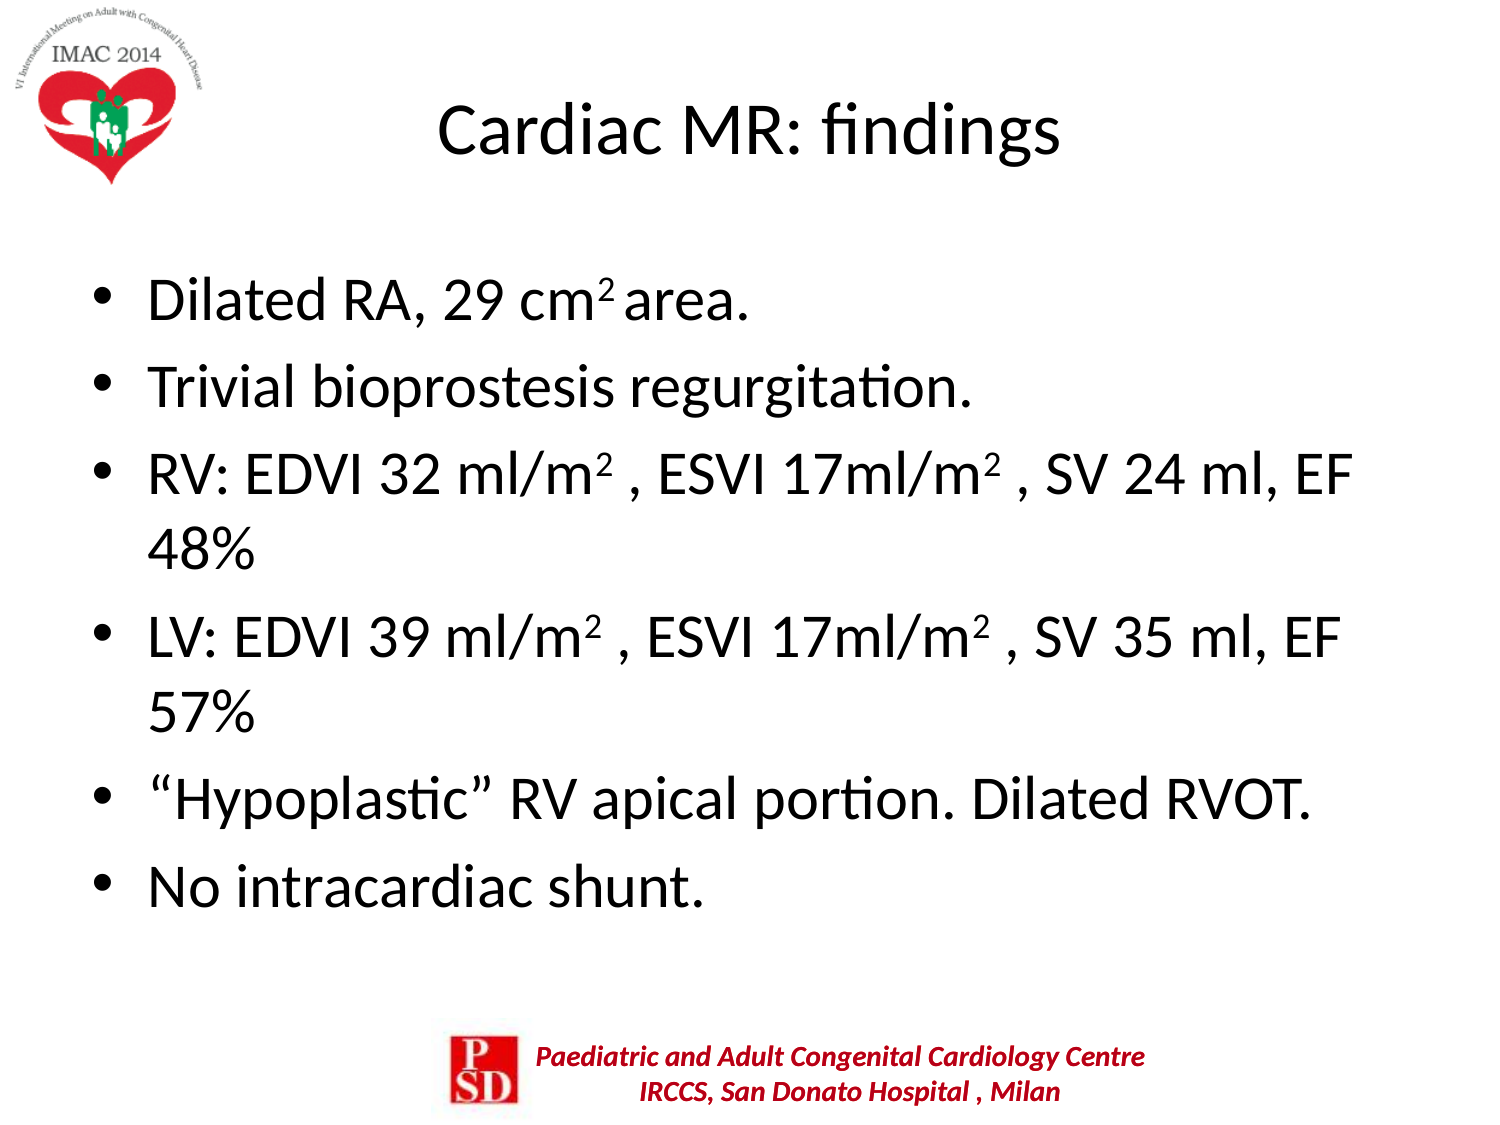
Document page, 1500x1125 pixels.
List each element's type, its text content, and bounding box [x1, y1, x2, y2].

title Cardiac MR: findings [75, 66, 1425, 183]
picture [0, 0, 207, 191]
list Dilated RA, 29 cm2 area. Trivial bioprostesis regurgitation. RV: EDVI 32 ml/m2 , ESVI 17ml/m2 , SV 24 ml, EF 48% LV: EDVI 39 ml/m2 , ESVI 17ml/m2 , SV 35 ml, EF 57% “Hypoplastic” RV apical portion. Dilated RVOT. No intracardiac shunt. [76, 249, 1425, 1035]
picture [431, 1035, 538, 1125]
